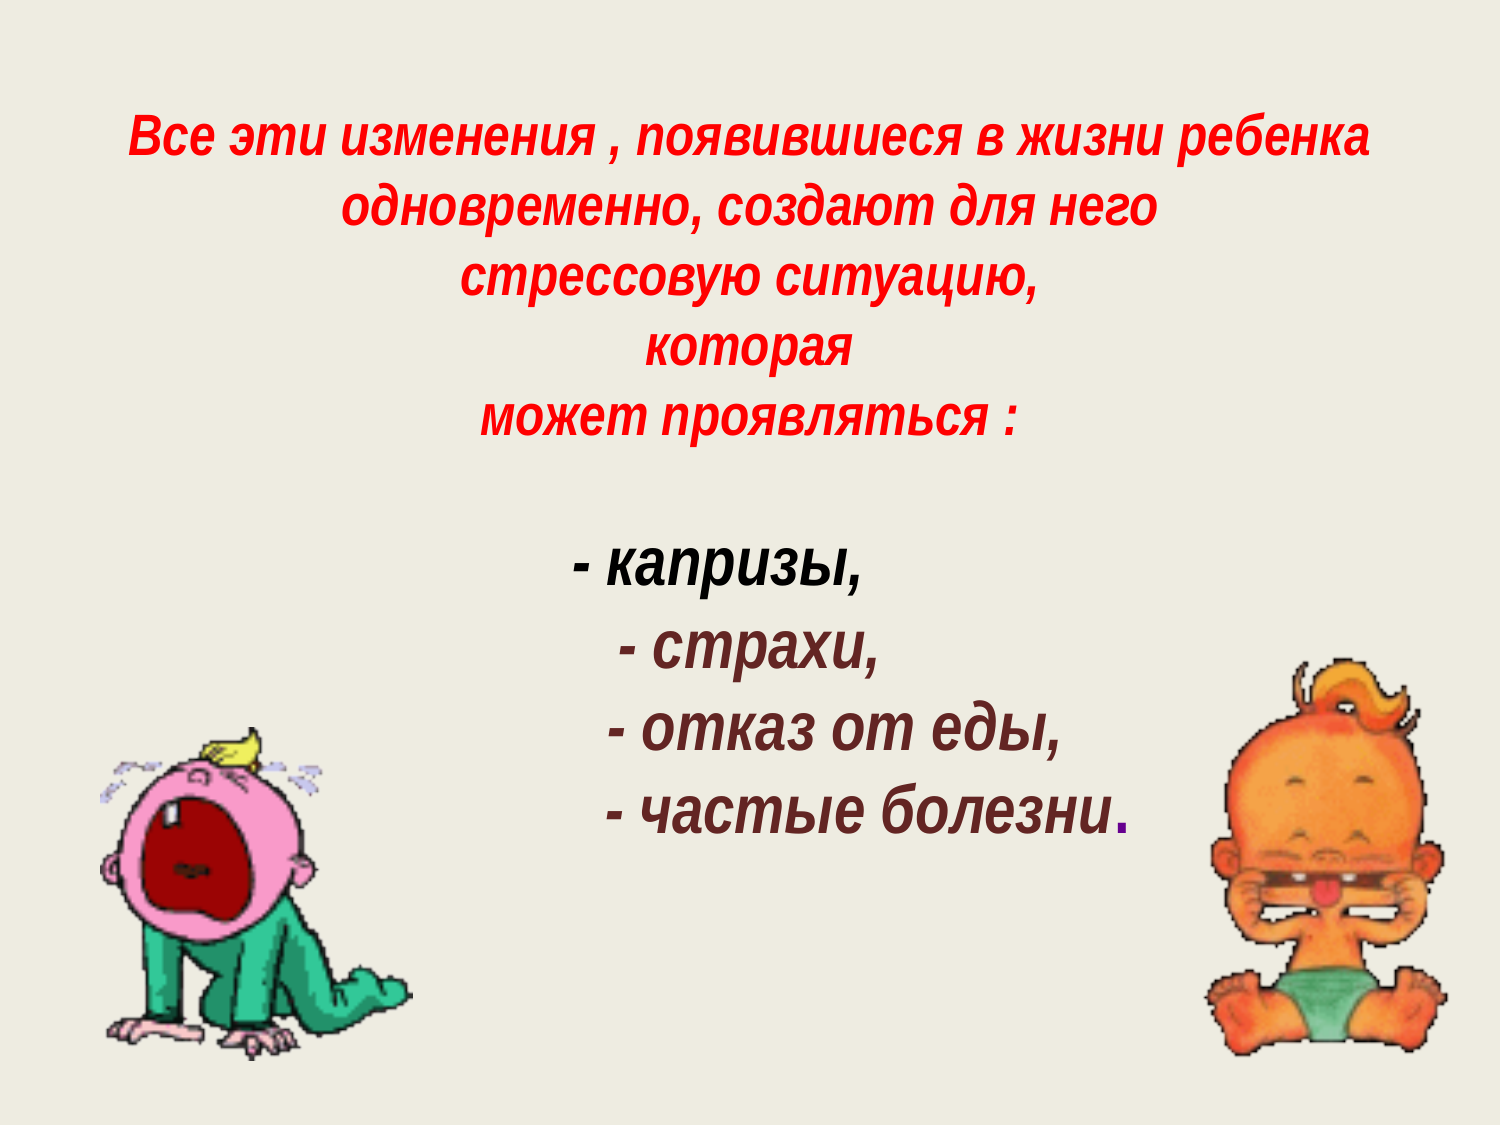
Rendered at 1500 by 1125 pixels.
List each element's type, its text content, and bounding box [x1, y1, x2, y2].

picture [100, 727, 413, 1062]
text_box Все эти изменения , появившиеся в жизни ребенка одновременно, создают для него стрессовую ситуацию, которая может проявляться : - капризы, - страхи, - отказ от еды, - частые болезни. [0, 19, 1500, 855]
picture [1198, 651, 1463, 1068]
